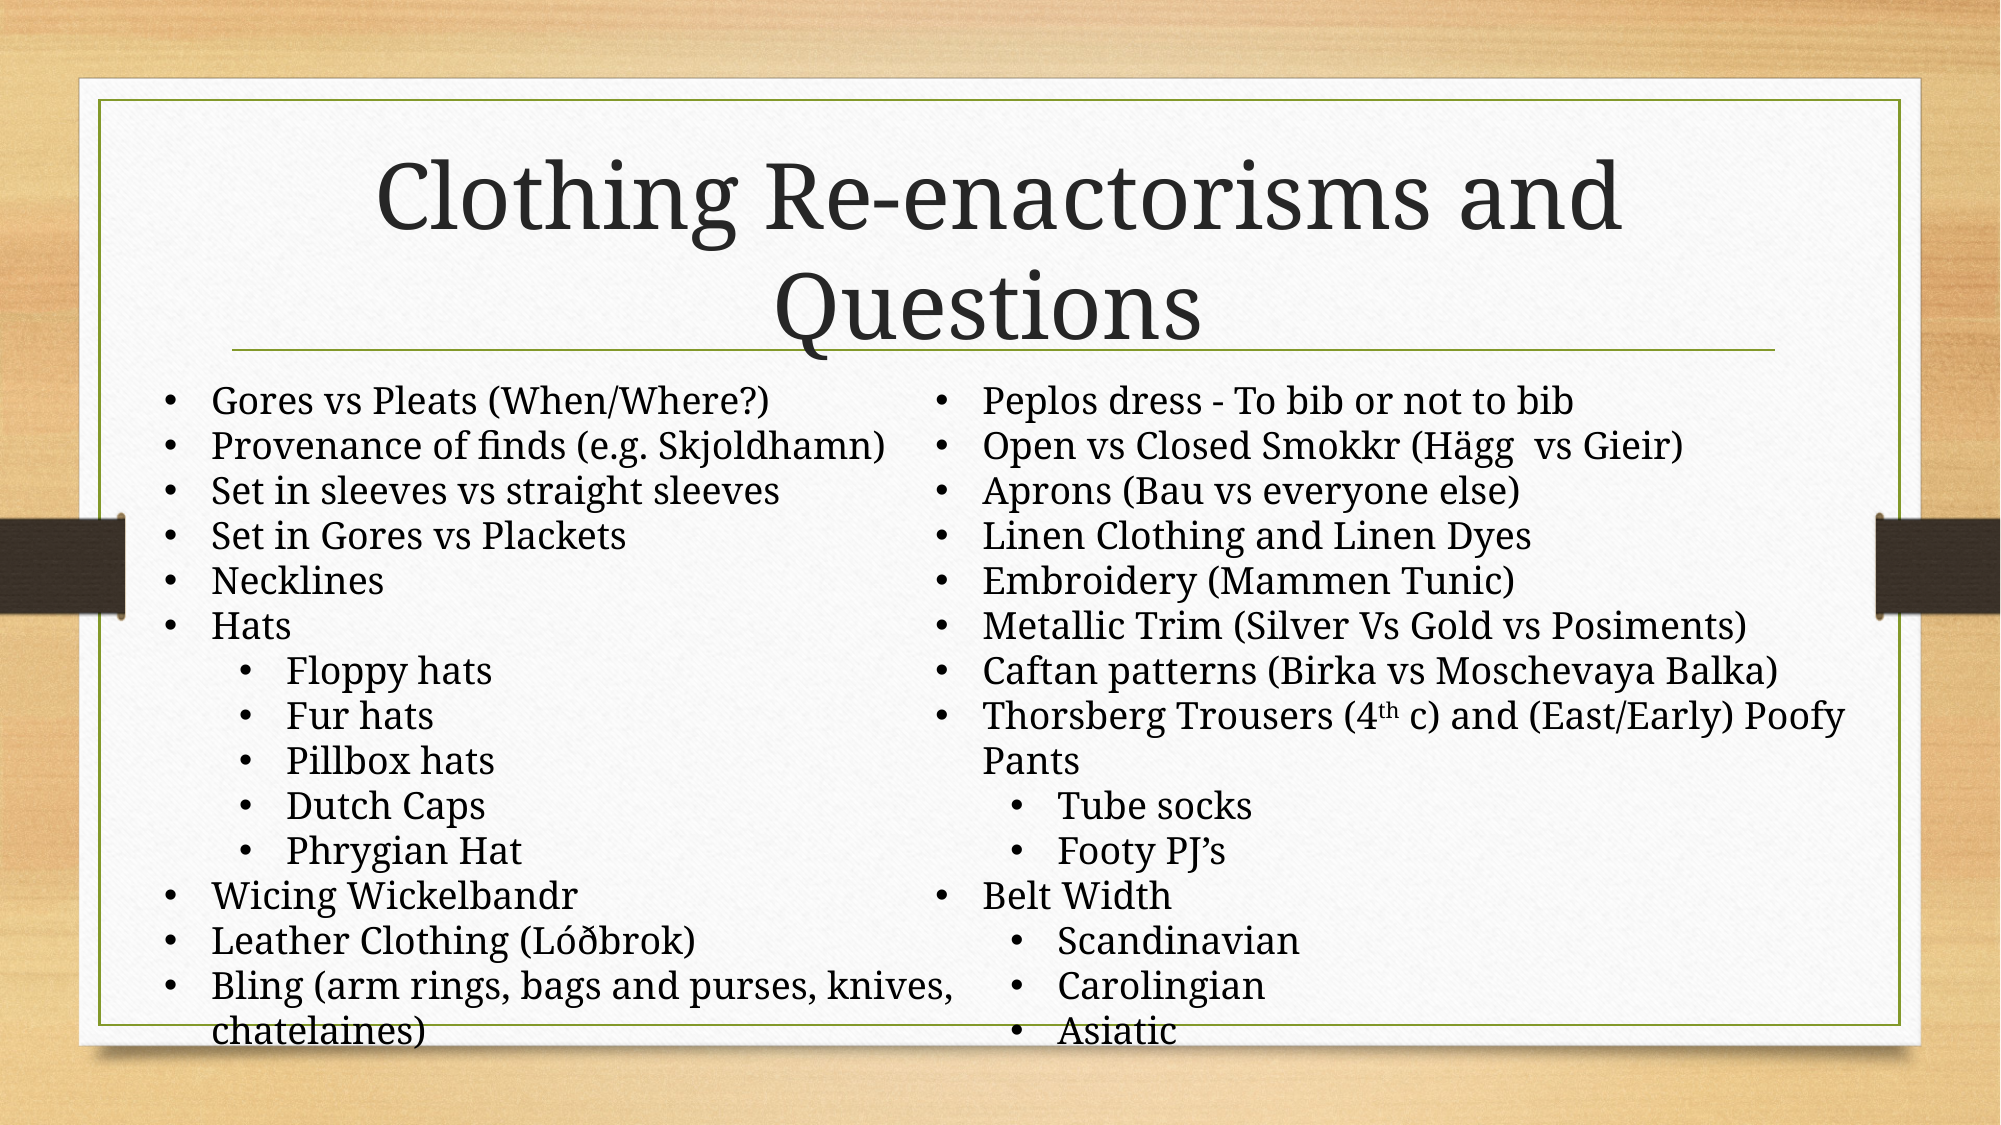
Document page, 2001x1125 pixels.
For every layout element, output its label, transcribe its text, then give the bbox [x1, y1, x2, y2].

text_box Gores vs Pleats (When/Where?) Provenance of finds (e.g. Skjoldhamn) Set in sleeves vs straight sleeves Set in Gores vs Plackets Necklines Hats Floppy hats Fur hats Pillbox hats Dutch Caps Phrygian Hat Wicing Wickelbandr Leather Clothing (Lóðbrok) Bling (arm rings, bags and purses, knives, chatelaines) [149, 369, 1150, 1060]
text_box Peplos dress - To bib or not to bib Open vs Closed Smokkr (Hägg vs Gieir) Aprons (Bau vs everyone else) Linen Clothing and Linen Dyes Embroidery (Mammen Tunic) Metallic Trim (Silver Vs Gold vs Posiments) Caftan patterns (Birka vs Moschevaya Balka) Thorsberg Trousers (4th c) and (East/Early) Poofy Pants Tube socks Footy PJ’s Belt Width Scandinavian Carolingian Asiatic [1150, 369, 1921, 1060]
picture [0, 0, 2001, 1125]
title Clothing Re-enactorisms and Questions [212, 161, 1788, 335]
